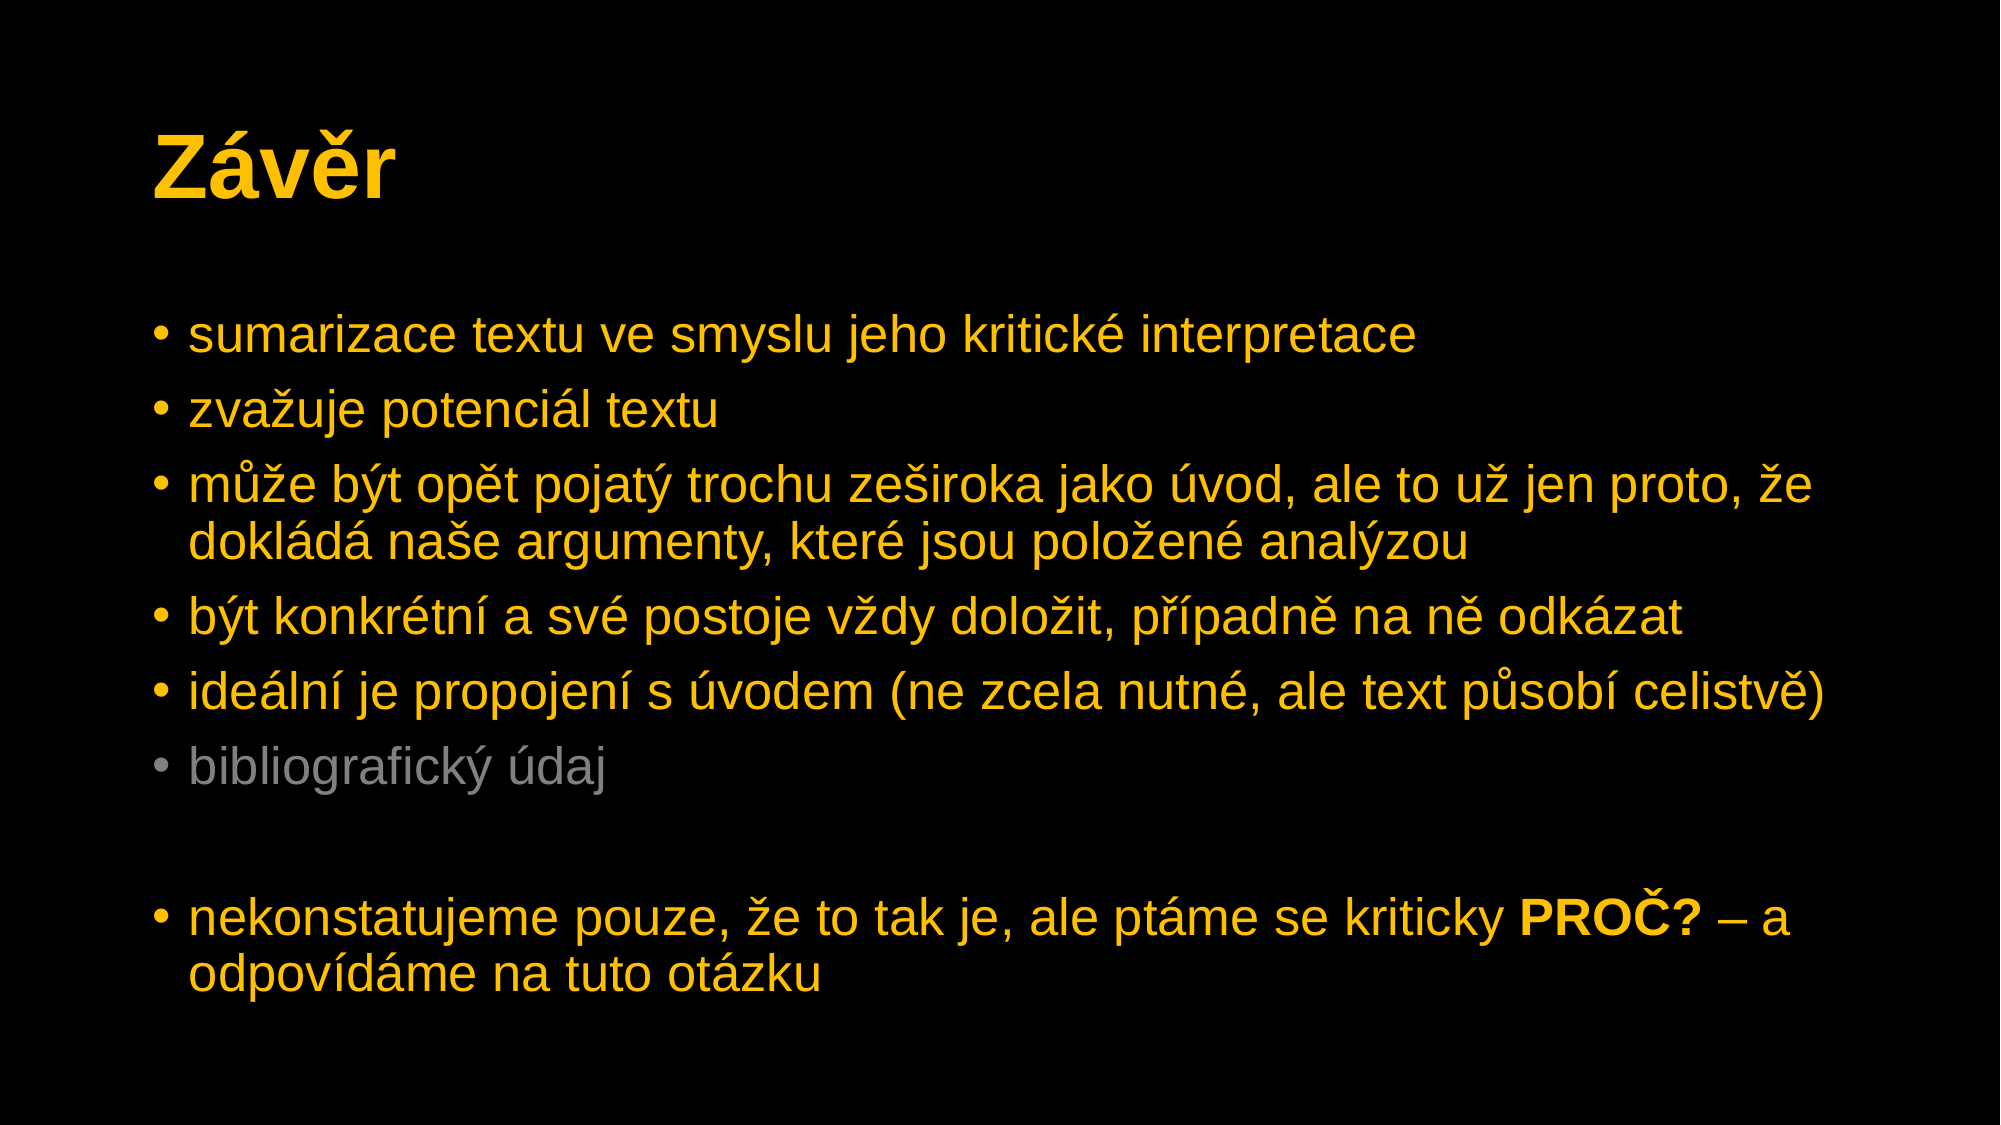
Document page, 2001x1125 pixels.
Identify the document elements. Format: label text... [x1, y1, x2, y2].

list sumarizace textu ve smyslu jeho kritické interpretace zvažuje potenciál textu může být opět pojatý trochu zeširoka jako úvod, ale to už jen proto, že dokládá naše argumenty, které jsou položené analýzou být konkrétní a své postoje vždy doložit, případně na ně odkázat ideální je propojení s úvodem (ne zcela nutné, ale text působí celistvě) bibliografický údaj nekonstatujeme pouze, že to tak je, ale ptáme se kriticky PROČ? – a odpovídáme na tuto otázku [137, 299, 1909, 1014]
title Závěr [137, 59, 1863, 278]
